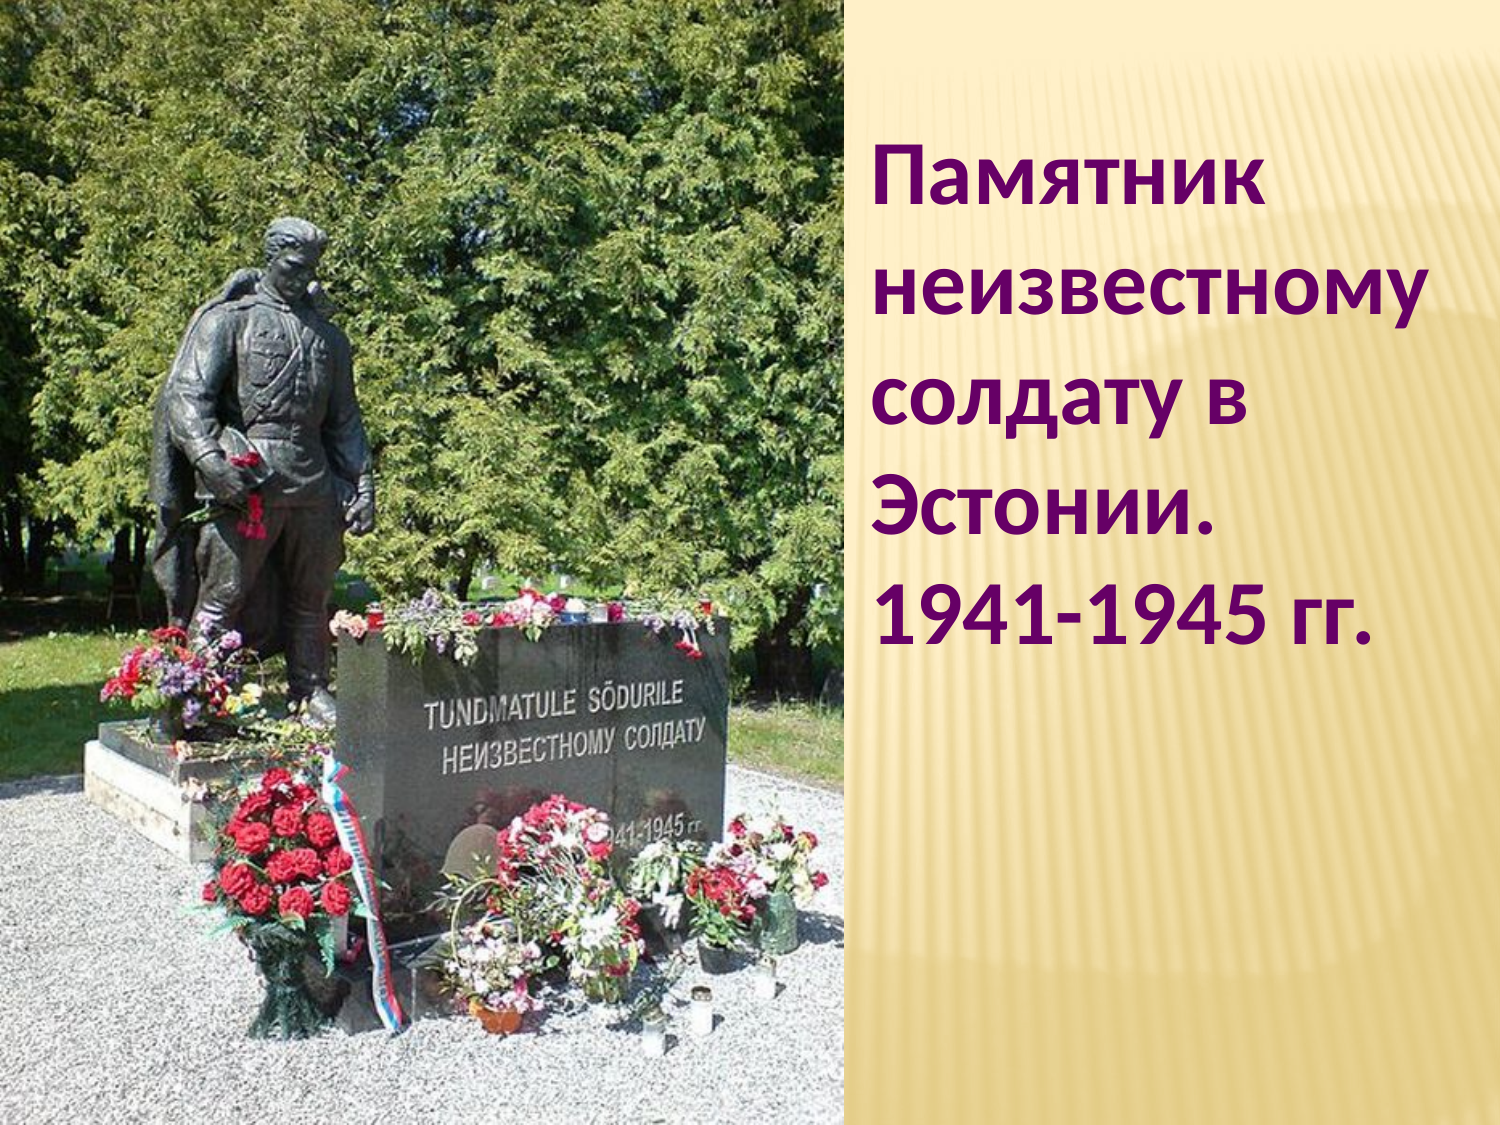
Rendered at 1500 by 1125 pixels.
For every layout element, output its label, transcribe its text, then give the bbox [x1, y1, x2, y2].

text_box Памятник неизвестному солдату в Эстонии. 1941-1945 гг. [855, 105, 1453, 670]
picture [0, 0, 844, 1125]
